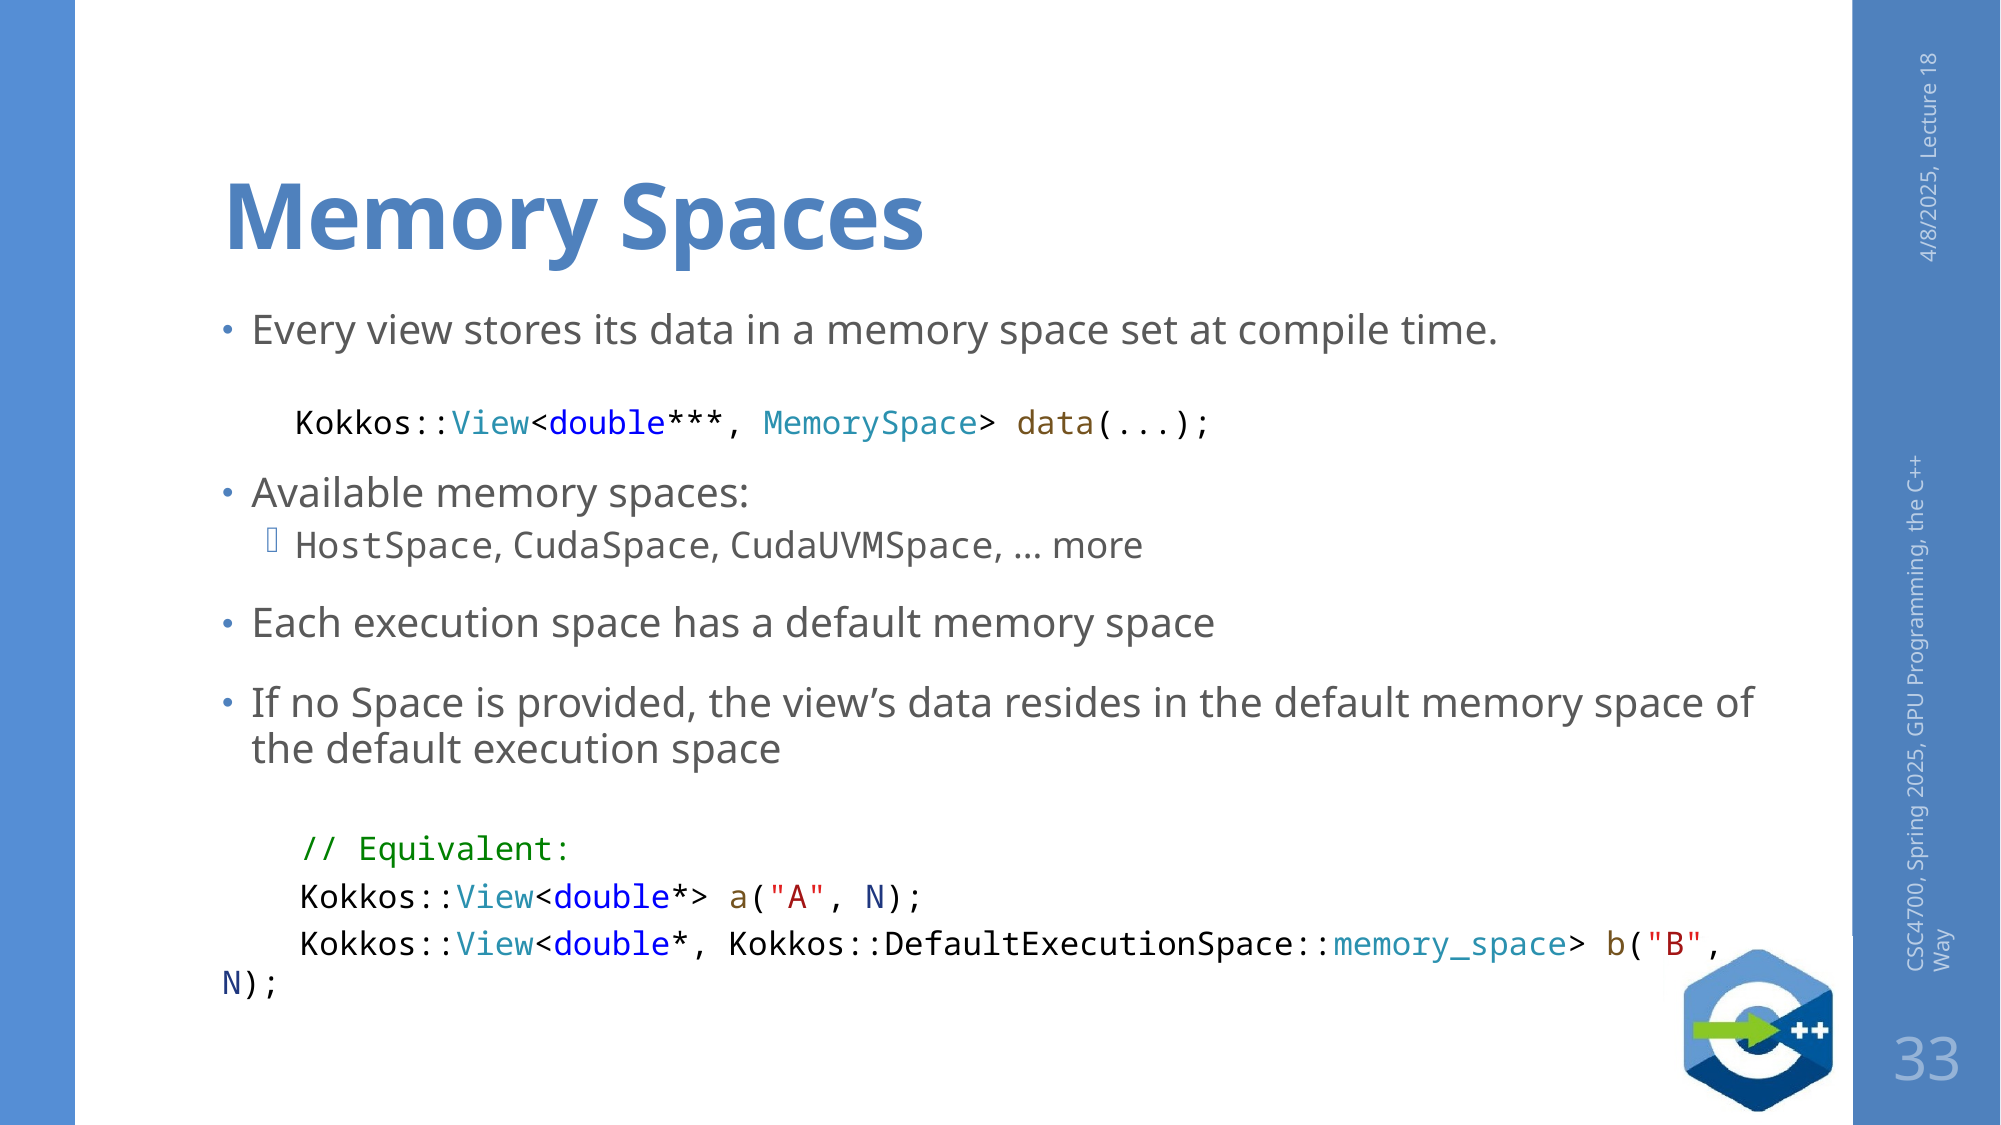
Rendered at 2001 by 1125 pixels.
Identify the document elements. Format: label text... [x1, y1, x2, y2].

picture [1663, 936, 1853, 1125]
title Memory Spaces [206, 48, 1797, 278]
list Every view stores its data in a memory space set at compile time. Kokkos::View<double***, MemorySpace> data(...); Available memory spaces: HostSpace, CudaSpace, CudaUVMSpace, ... more Each execution space has a default memory space If no Space is provided, the view’s data resides in the default memory space of the default execution space // Equivalent: Kokkos::View<double*> a("A", N); Kokkos::View<double*, Kokkos::DefaultExecutionSpace::memory_space> b("B", N); [206, 299, 1797, 1014]
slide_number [1897, 37, 1958, 351]
slide_number 33 [1852, 1012, 2000, 1110]
footer CSC4700, Spring 2025, GPU Programming, the C++ Way [1897, 400, 1958, 988]
